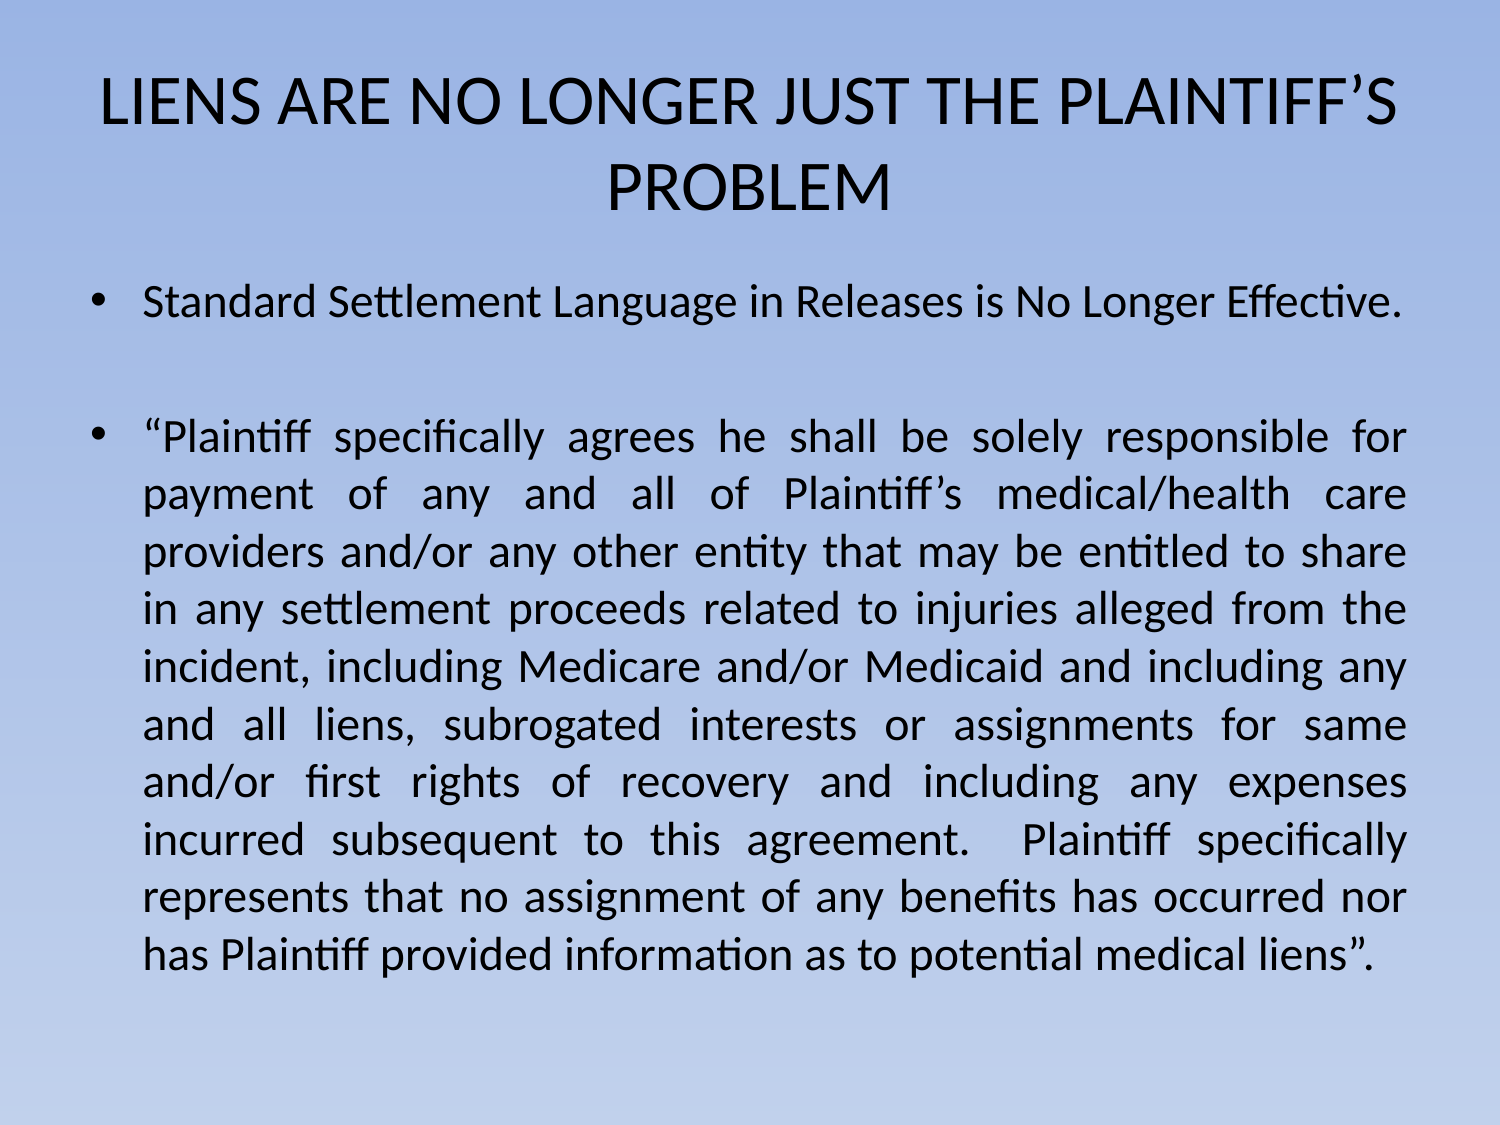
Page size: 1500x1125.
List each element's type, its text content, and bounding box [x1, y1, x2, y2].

title LIENS ARE NO LONGER JUST THE PLAINTIFF’S PROBLEM [75, 45, 1425, 233]
list Standard Settlement Language in Releases is No Longer Effective. “Plaintiff specifically agrees he shall be solely responsible for payment of any and all of Plaintiff’s medical/health care providers and/or any other entity that may be entitled to share in any settlement proceeds related to injuries alleged from the incident, including Medicare and/or Medicaid and including any and all liens, subrogated interests or assignments for same and/or first rights of recovery and including any expenses incurred subsequent to this agreement. Plaintiff specifically represents that no assignment of any benefits has occurred nor has Plaintiff provided information as to potential medical liens”. [75, 262, 1425, 1005]
